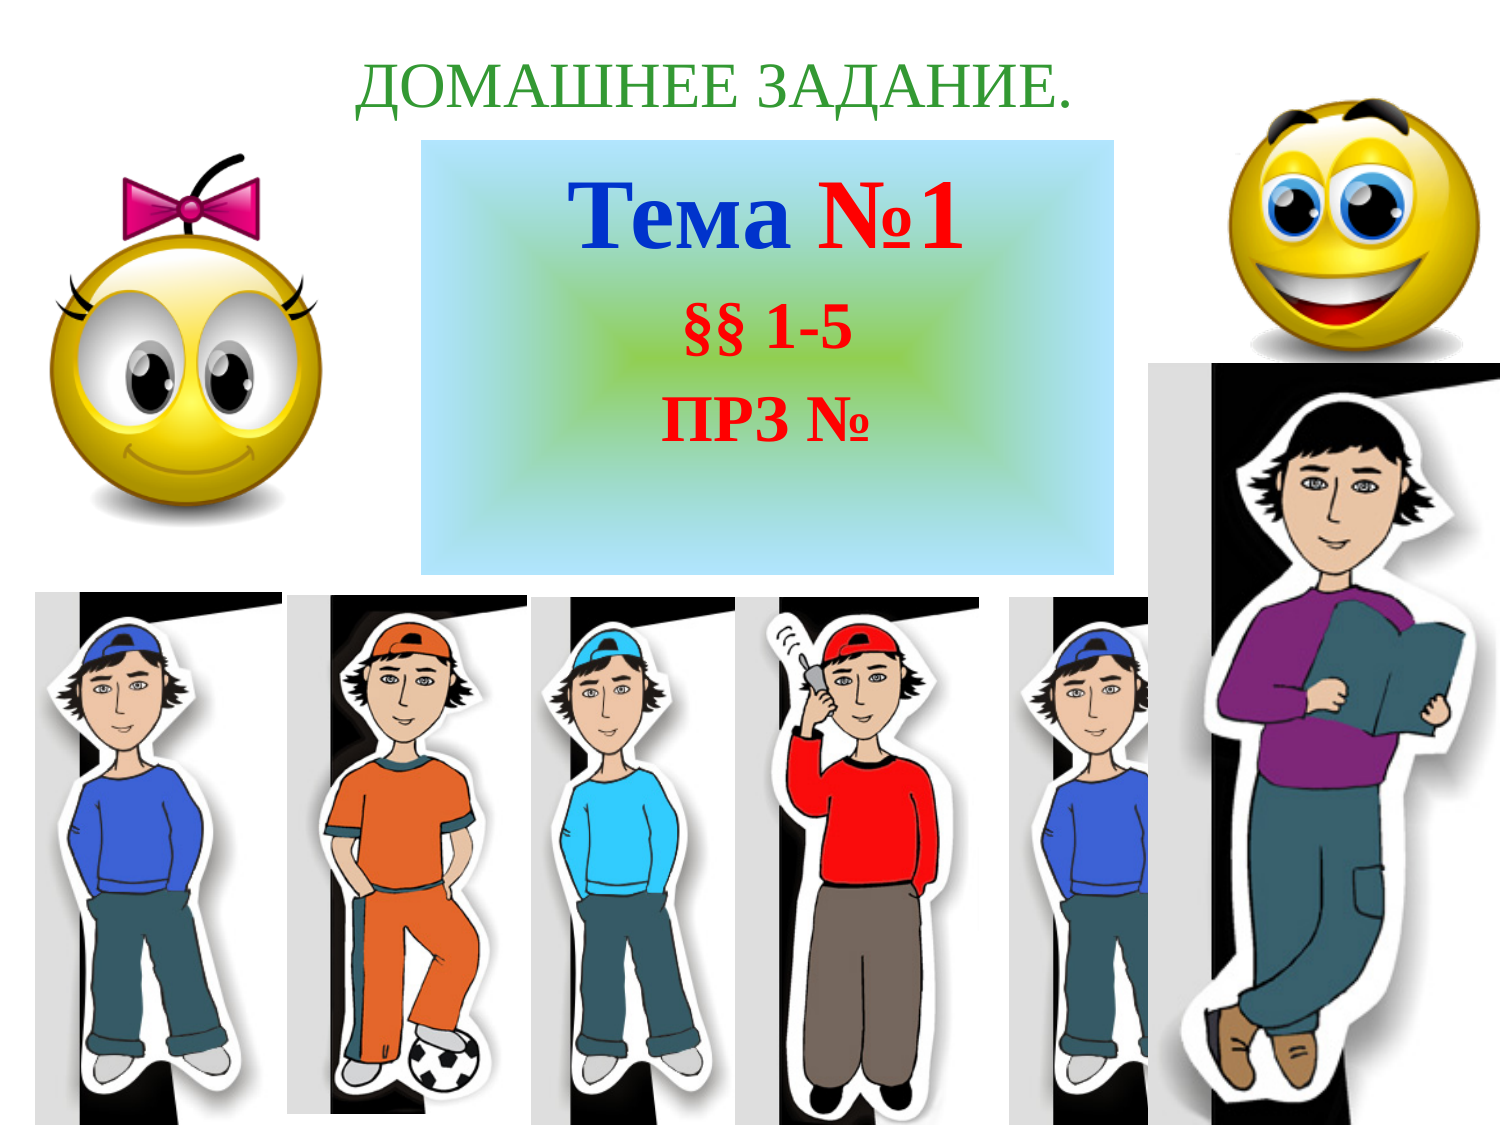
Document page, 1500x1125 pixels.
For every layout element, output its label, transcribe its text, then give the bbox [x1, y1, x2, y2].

picture [34, 591, 282, 1125]
title Домашнее задание. [246, 35, 1184, 128]
picture [1148, 74, 1500, 1125]
picture [1008, 597, 1146, 1125]
picture [287, 595, 528, 1114]
picture [531, 597, 980, 1125]
list Тема №1 §§ 1-5 ПРЗ № [421, 140, 1114, 575]
picture [46, 151, 324, 530]
